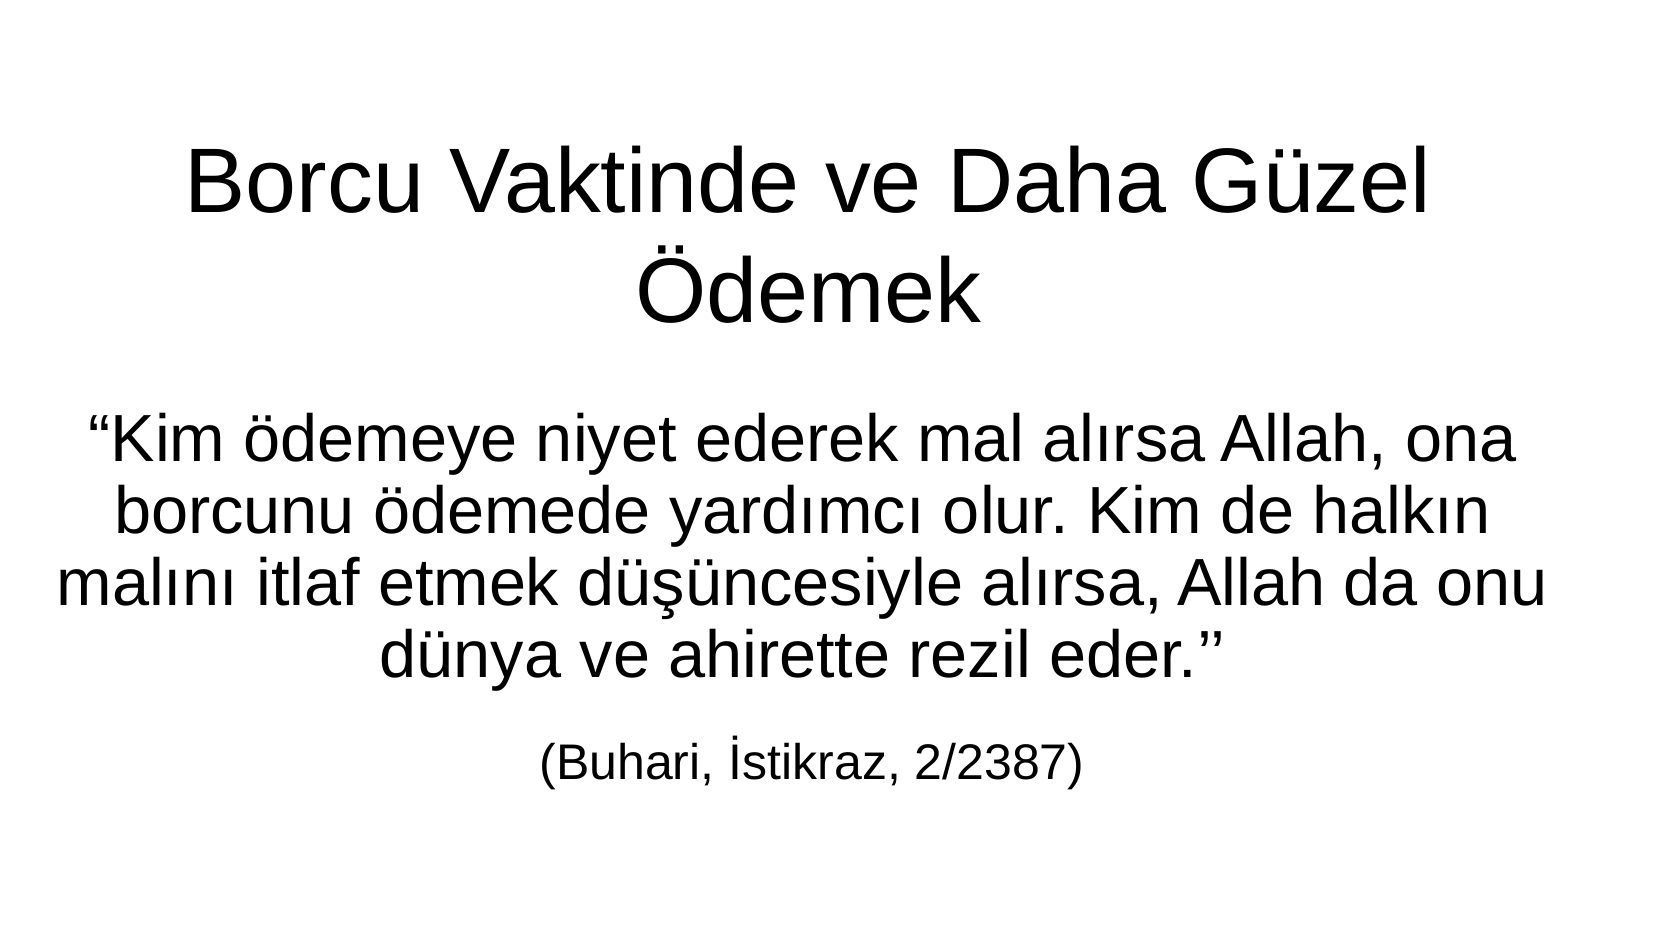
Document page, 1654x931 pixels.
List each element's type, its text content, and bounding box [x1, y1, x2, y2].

text_box “Kim ödemeye niyet ederek mal alırsa Allah, ona borcunu ödemede yardımcı olur. Kim de halkın malını itlaf etmek düşüncesiyle alırsa, Allah da onu dünya ve ahirette rezil eder.’’ (Buhari, İstikraz, 2/2387) [35, 403, 1571, 807]
text_box Borcu Vaktinde ve Daha Güzel Ödemek [35, 106, 1583, 355]
